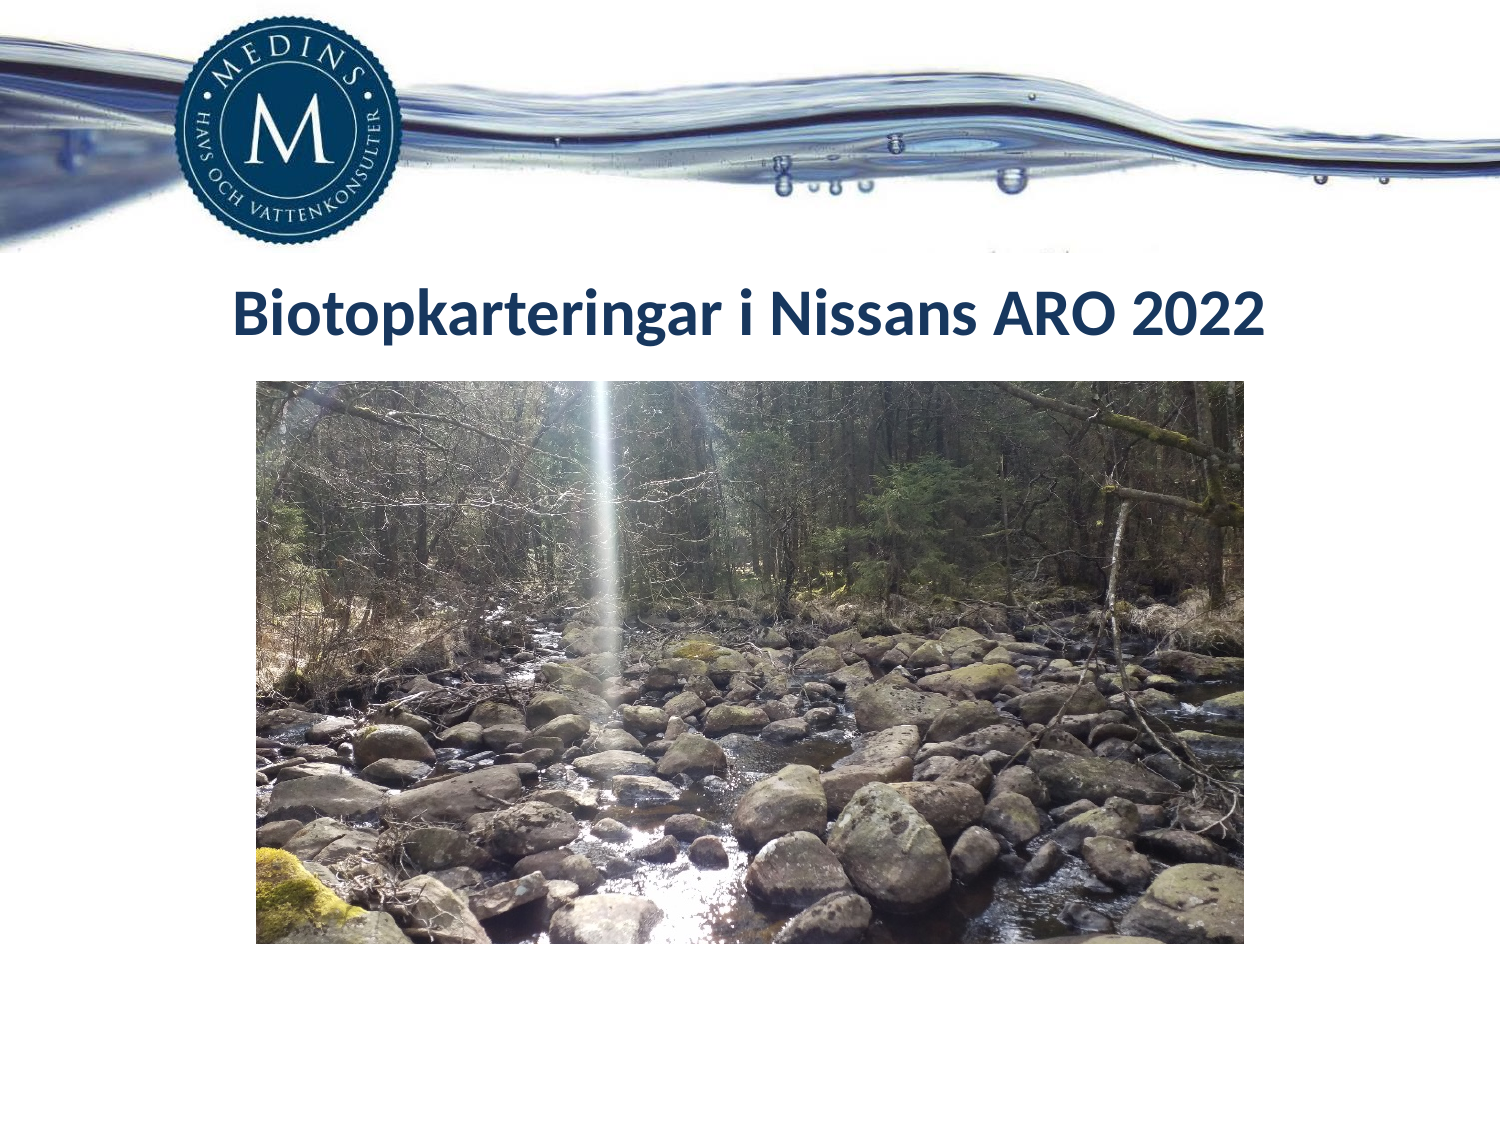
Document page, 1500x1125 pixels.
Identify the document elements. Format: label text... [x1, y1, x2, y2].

picture [255, 381, 1245, 944]
title Biotopkarteringar i Nissans ARO 2022 [0, 215, 1500, 403]
picture [0, 0, 1500, 215]
